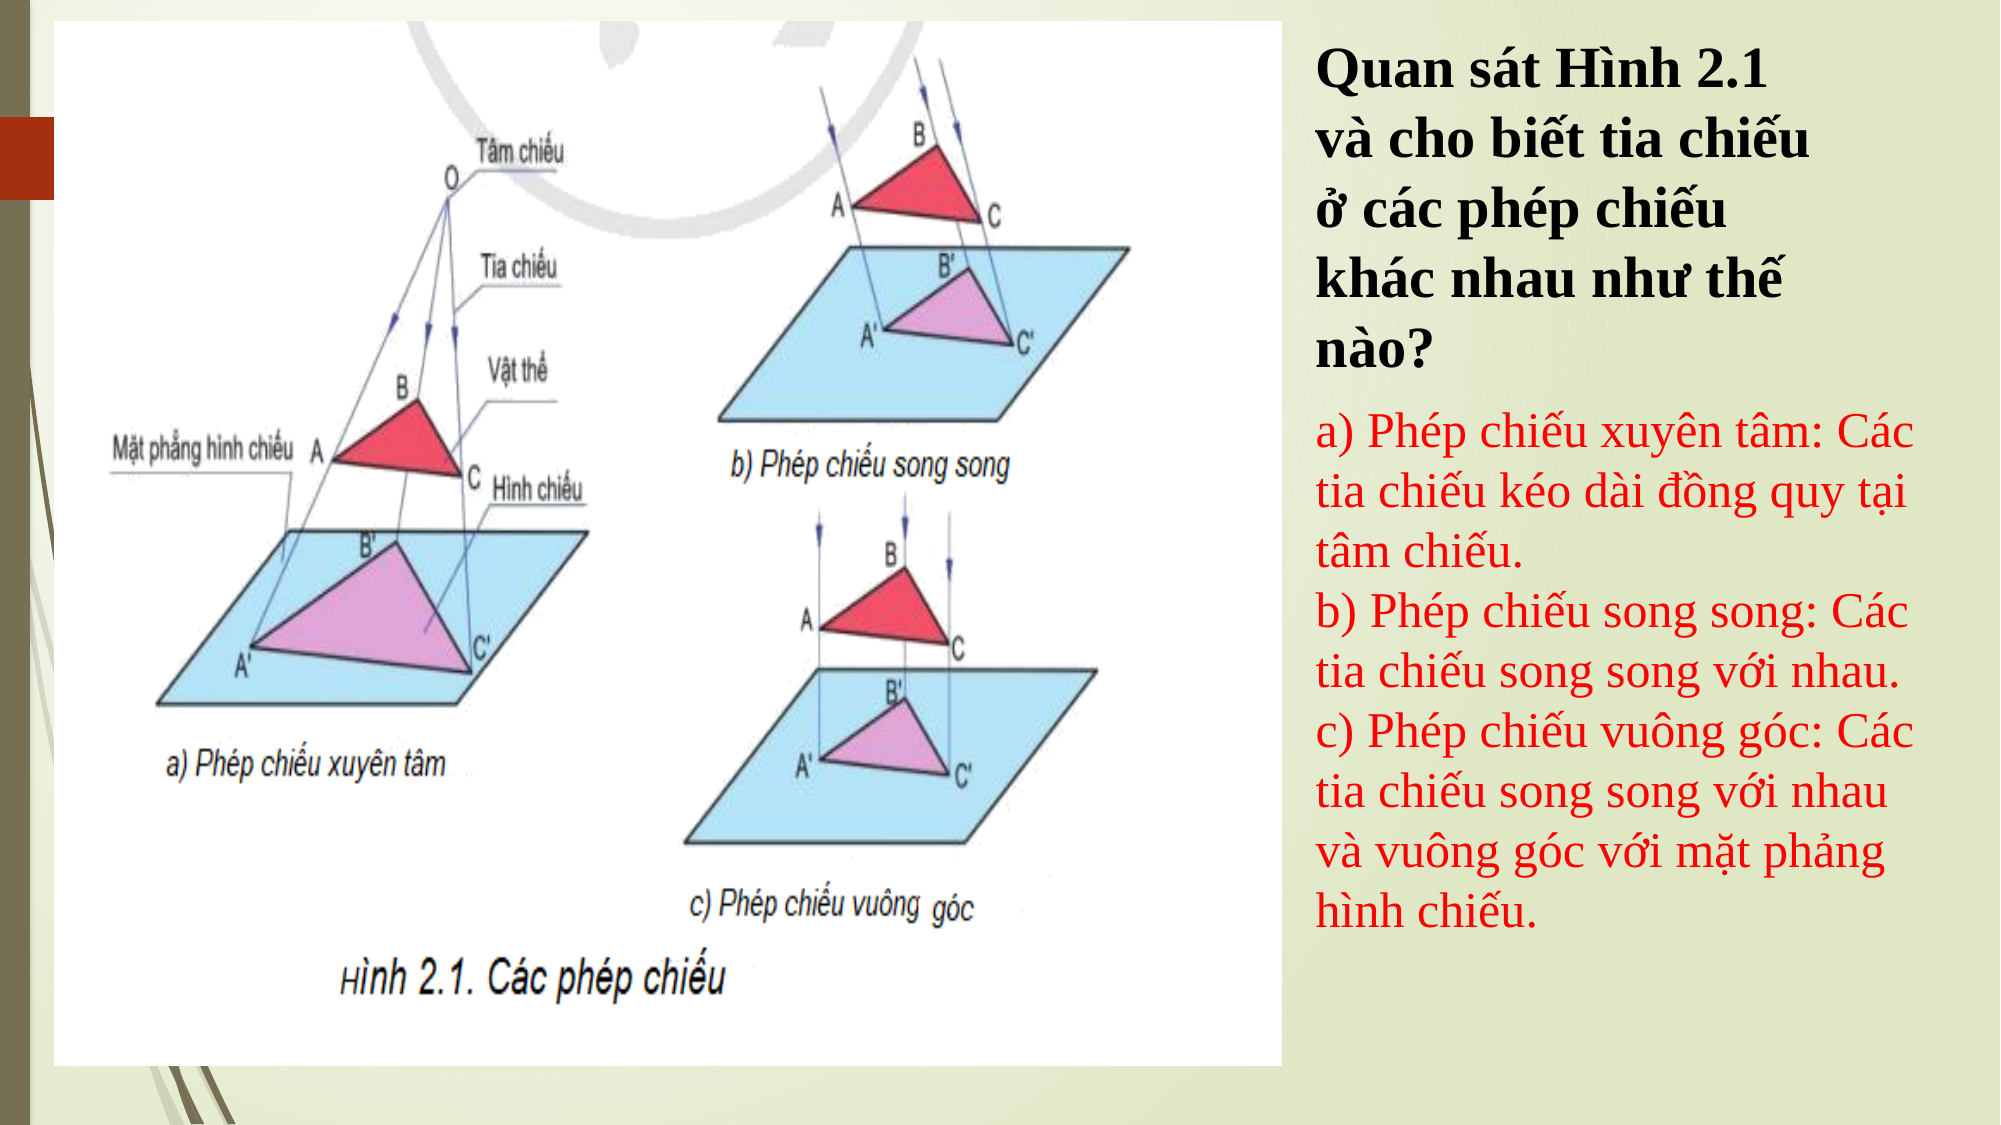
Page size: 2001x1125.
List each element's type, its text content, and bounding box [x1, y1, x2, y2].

text_box Quan sát Hình 2.1 và cho biết tia chiếu ở các phép chiếu khác nhau như thế nào? [1300, 22, 1829, 387]
text_box a) Phép chiếu xuyên tâm: Các tia chiếu kéo dài đồng quy tại tâm chiếu. b) Phép chiếu song song: Các tia chiếu song song với nhau. c) Phép chiếu vuông góc: Các tia chiếu song song với nhau và vuông góc với mặt phảng hình chiếu. [1300, 390, 1930, 946]
picture [54, 21, 1283, 1067]
